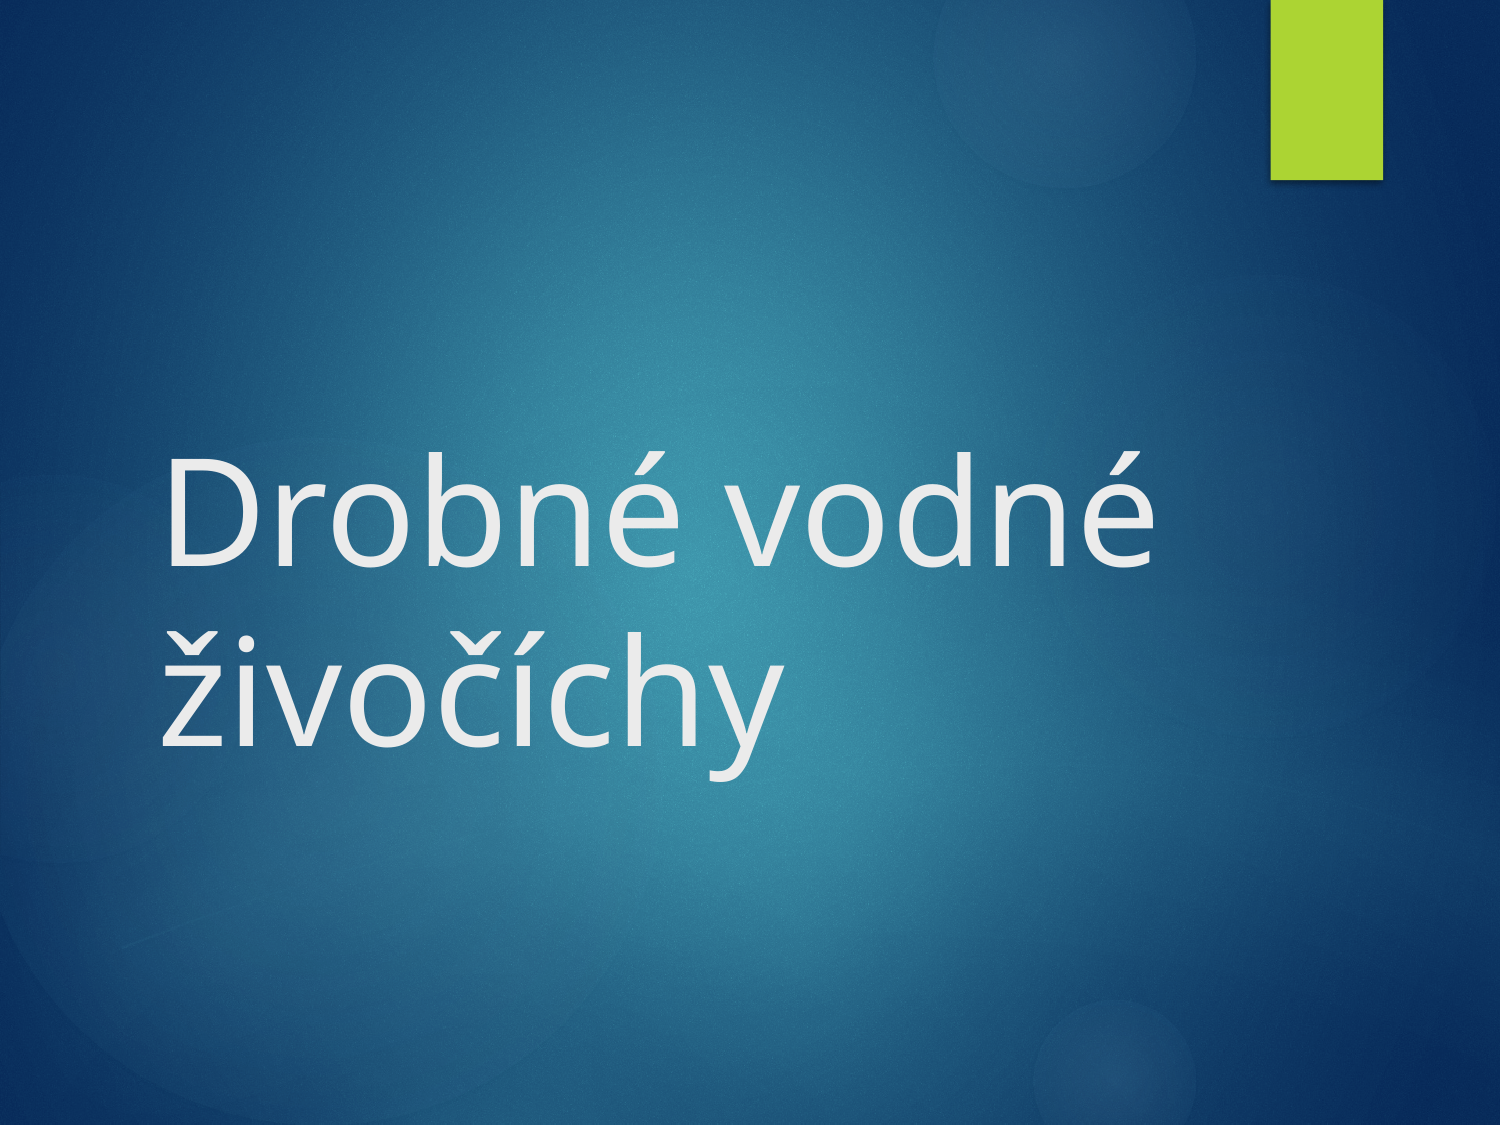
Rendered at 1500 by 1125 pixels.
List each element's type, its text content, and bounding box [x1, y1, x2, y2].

title Drobné vodné živočíchy [142, 237, 1229, 784]
